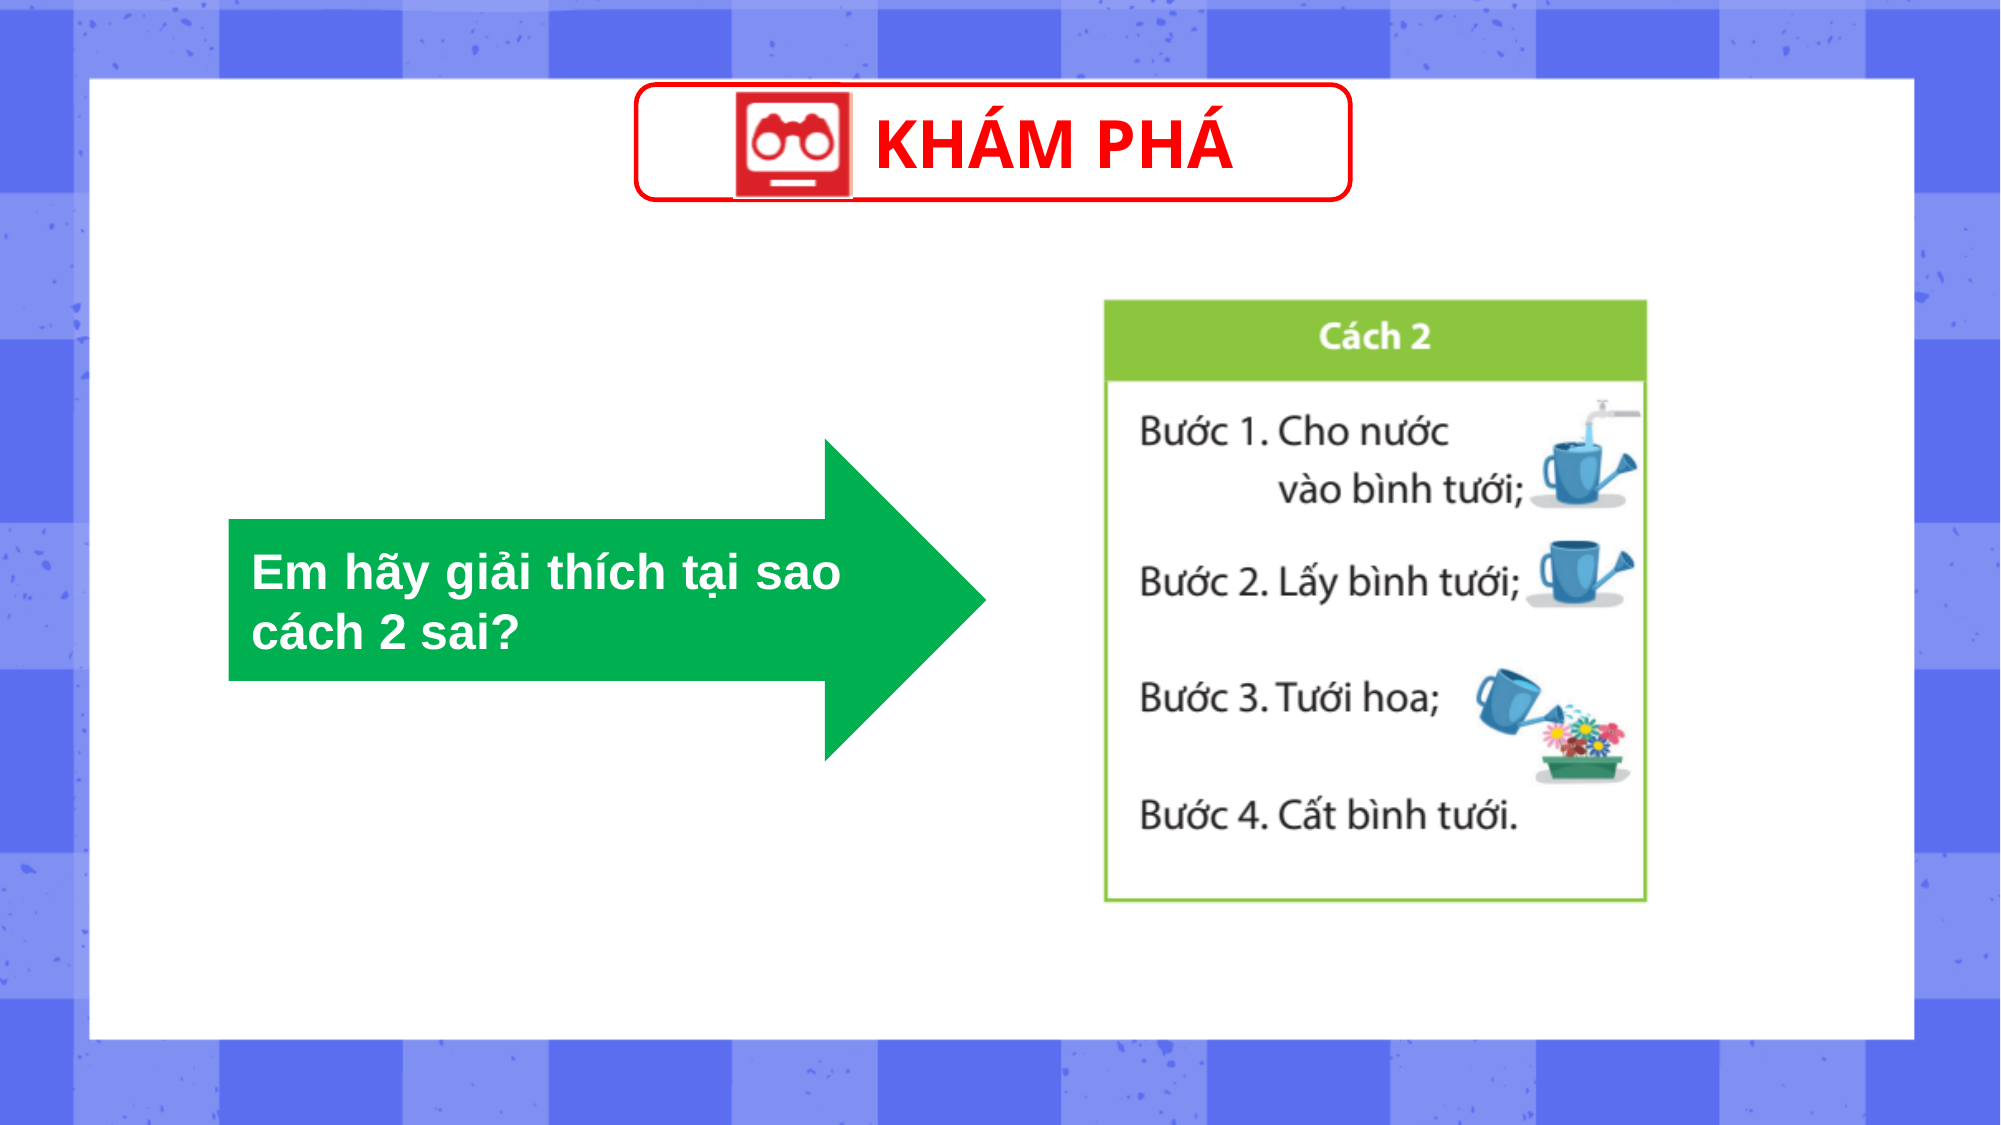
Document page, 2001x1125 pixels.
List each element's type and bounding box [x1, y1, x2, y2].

picture [0, 0, 2001, 1125]
text_box [228, 438, 987, 762]
text_box [636, 84, 1351, 200]
